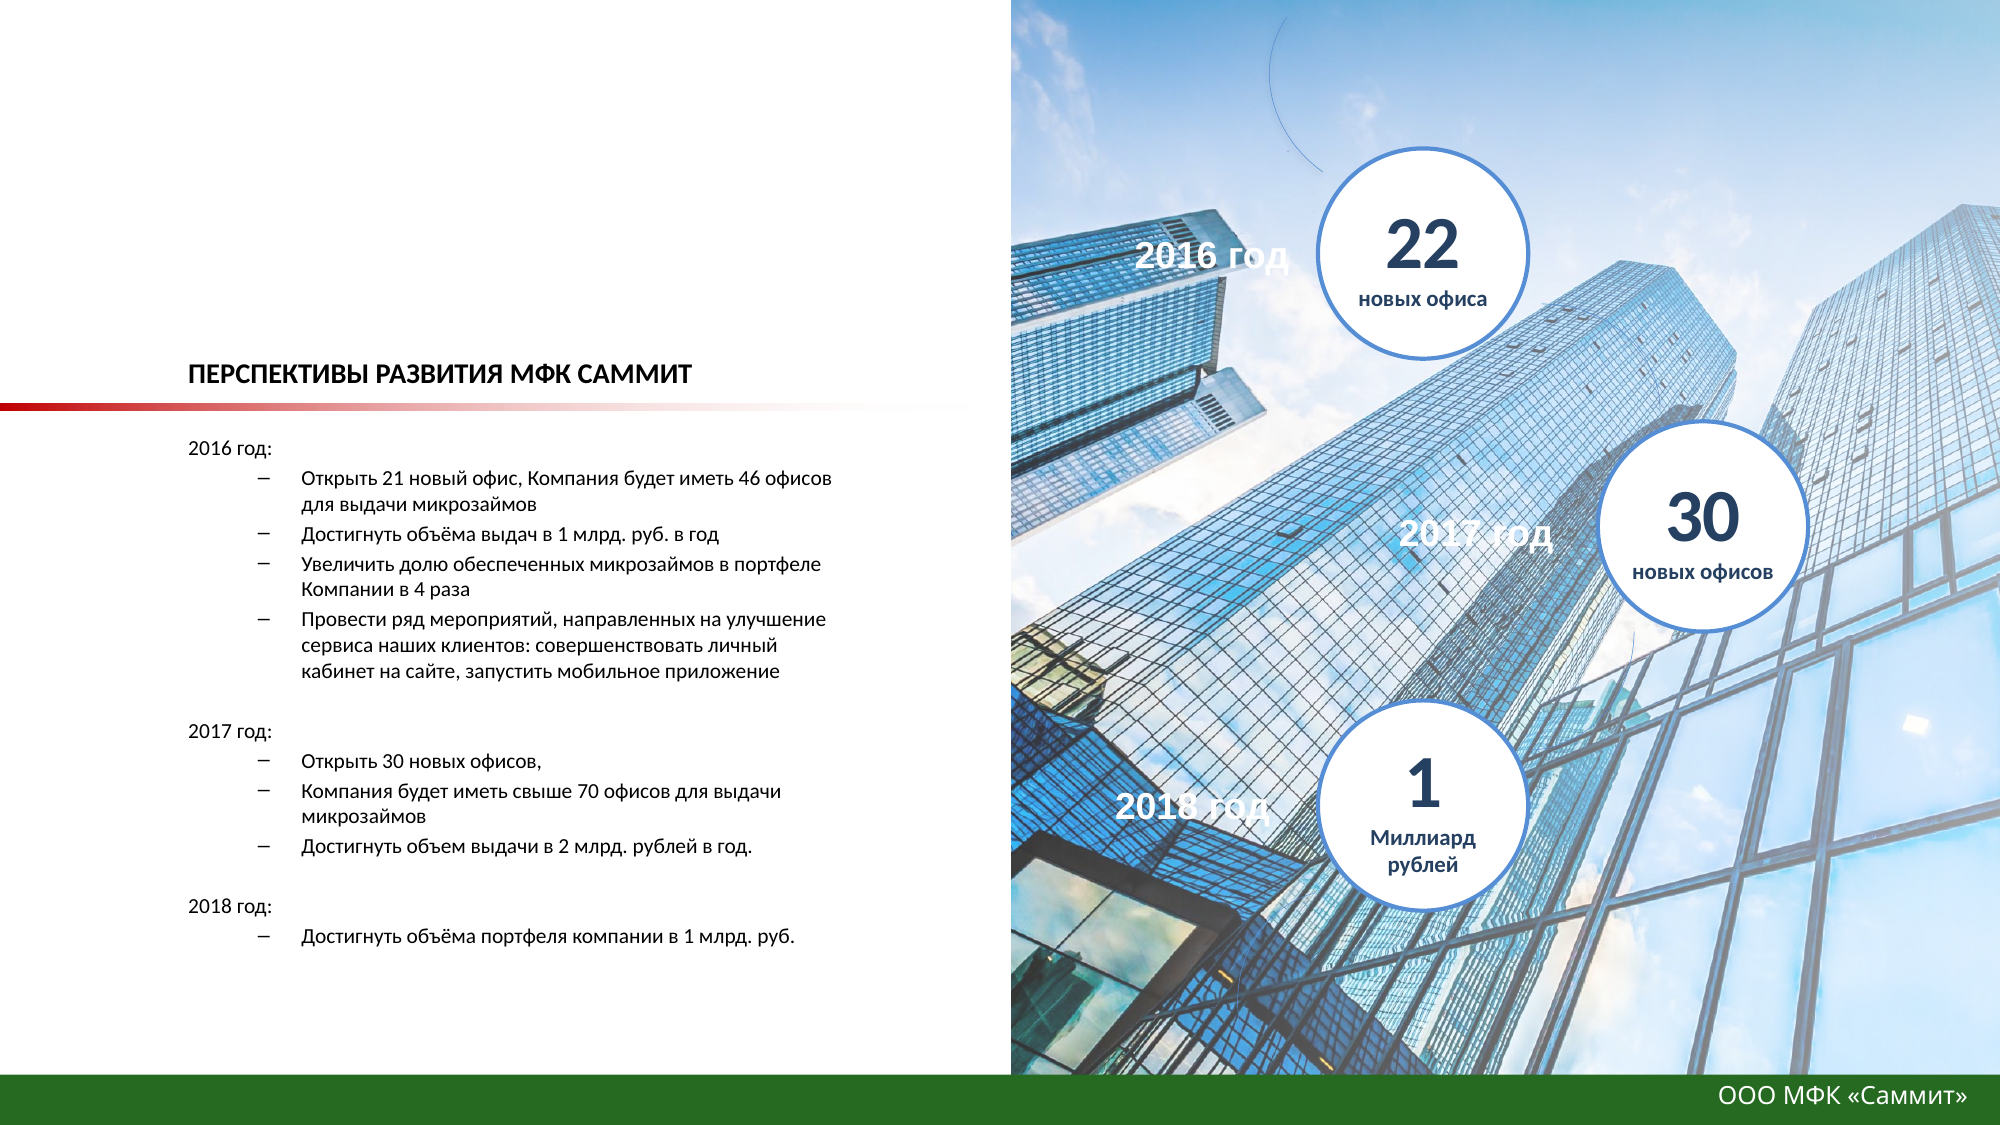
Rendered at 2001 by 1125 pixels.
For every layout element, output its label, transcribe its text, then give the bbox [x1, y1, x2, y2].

picture [1010, 0, 2000, 1114]
text_box ПЕРСПЕКТИВЫ РАЗВИТИЯ МФК САММИТ 2016 год: Открыть 21 новый офис, Компания будет иметь 46 офисов для выдачи микрозаймов Достигнуть объёма выдач в 1 млрд. руб. в год Увеличить долю обеспеченных микрозаймов в портфеле Компании в 4 раза Провести ряд мероприятий, направленных на улучшение сервиса наших клиентов: совершенствовать личный кабинет на сайте, запустить мобильное приложение 2017 год: Открыть 30 новых офисов, Компания будет иметь свыше 70 офисов для выдачи микрозаймов Достигнуть объем выдачи в 2 млрд. рублей в год. 2018 год: Достигнуть объёма портфеля компании в 1 млрд. руб. [173, 413, 852, 966]
text_box ПЕРСПЕКТИВЫ РАЗВИТИЯ МФК САММИТ 2016 год: Открыть 21 новый офис, Компания будет иметь 46 офисов для выдачи микрозаймов Достигнуть объёма выдач в 1 млрд. руб. в год Увеличить долю обеспеченных микрозаймов в портфеле Компании в 4 раза Провести ряд мероприятий, направленных на улучшение сервиса наших клиентов: совершенствовать личный кабинет на сайте, запустить мобильное приложение 2017 год: Открыть 30 новых офисов, Компания будет иметь свыше 70 офисов для выдачи микрозаймов Достигнуть объем выдачи в 2 млрд. рублей в год. 2018 год: Достигнуть объёма портфеля компании в 1 млрд. руб. [173, 347, 852, 401]
text_box [0, 401, 972, 413]
text_box [0, 1073, 2000, 1125]
